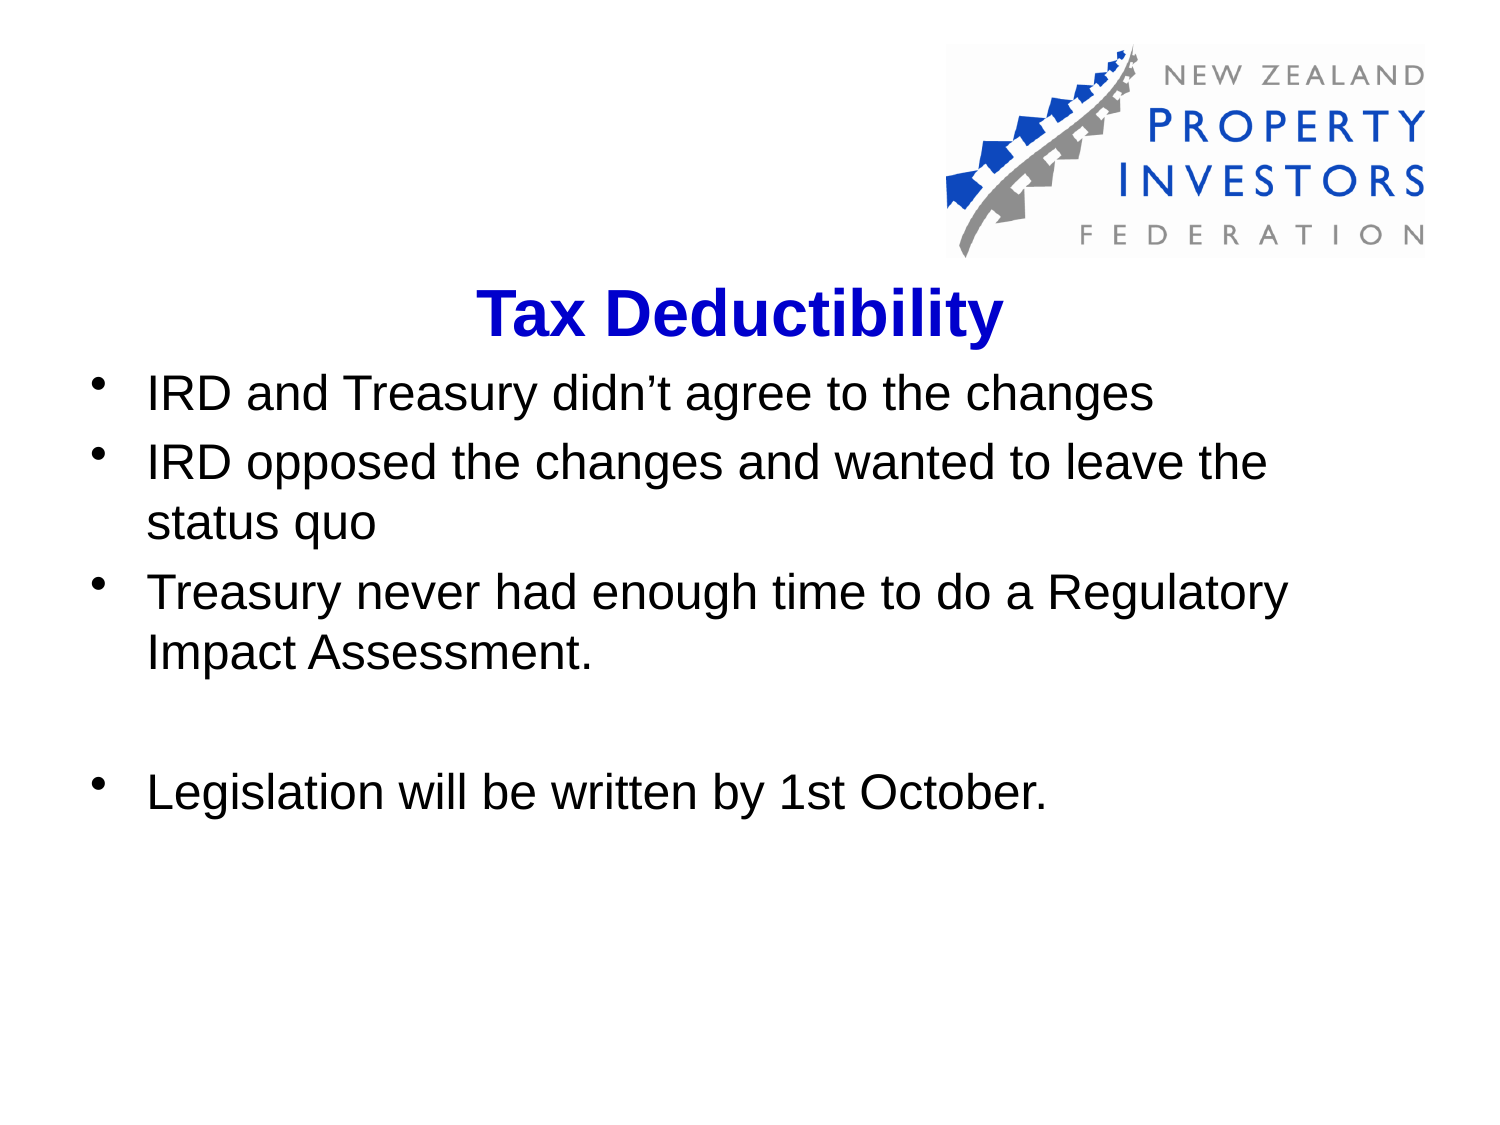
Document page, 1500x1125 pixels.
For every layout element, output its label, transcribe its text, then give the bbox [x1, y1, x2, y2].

list Tax Deductibility IRD and Treasury didn’t agree to the changes IRD opposed the changes and wanted to leave the status quo Treasury never had enough time to do a Regulatory Impact Assessment. Legislation will be written by 1st October. [74, 262, 1426, 1006]
picture [946, 44, 1425, 258]
